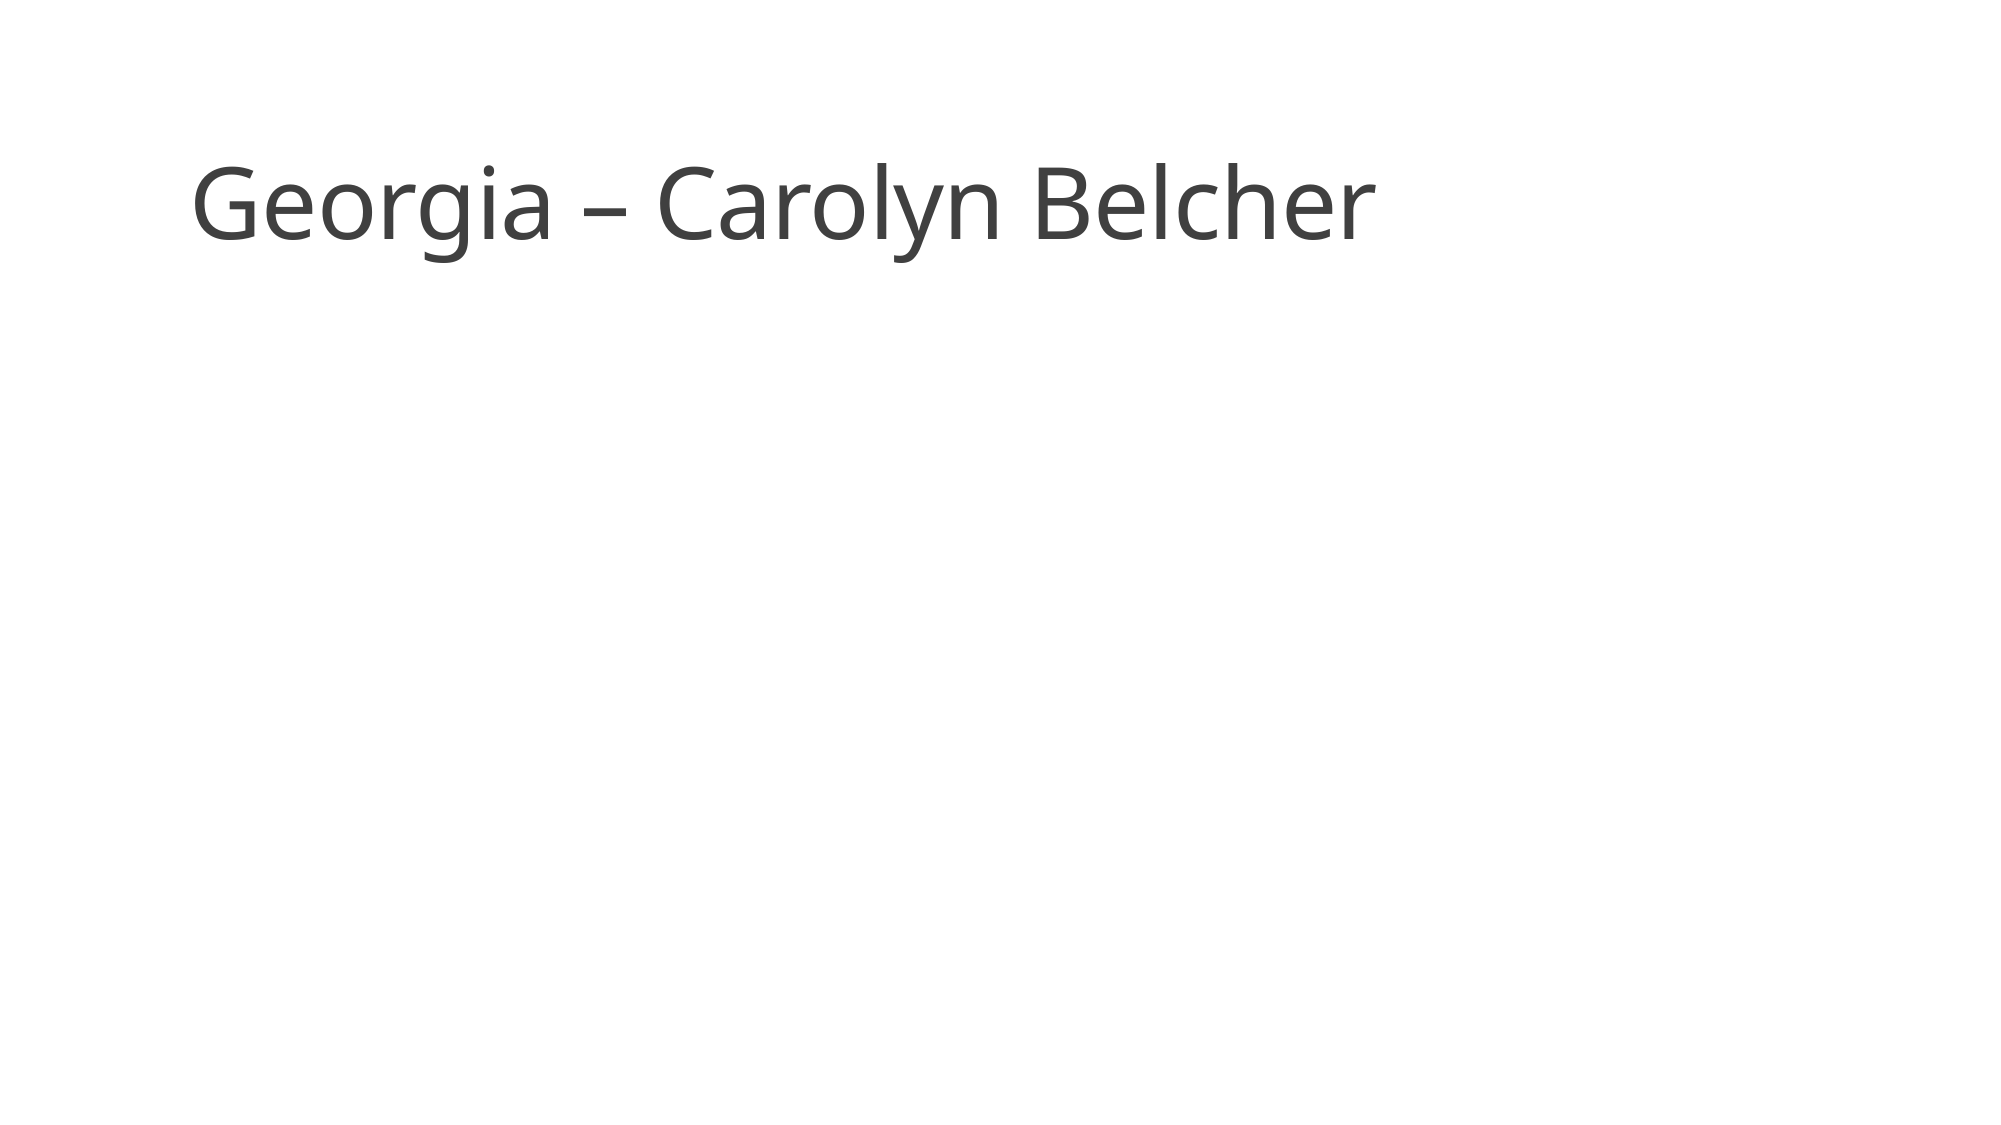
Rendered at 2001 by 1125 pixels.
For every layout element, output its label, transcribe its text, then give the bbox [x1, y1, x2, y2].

title Georgia – Carolyn Belcher [174, 29, 1825, 268]
